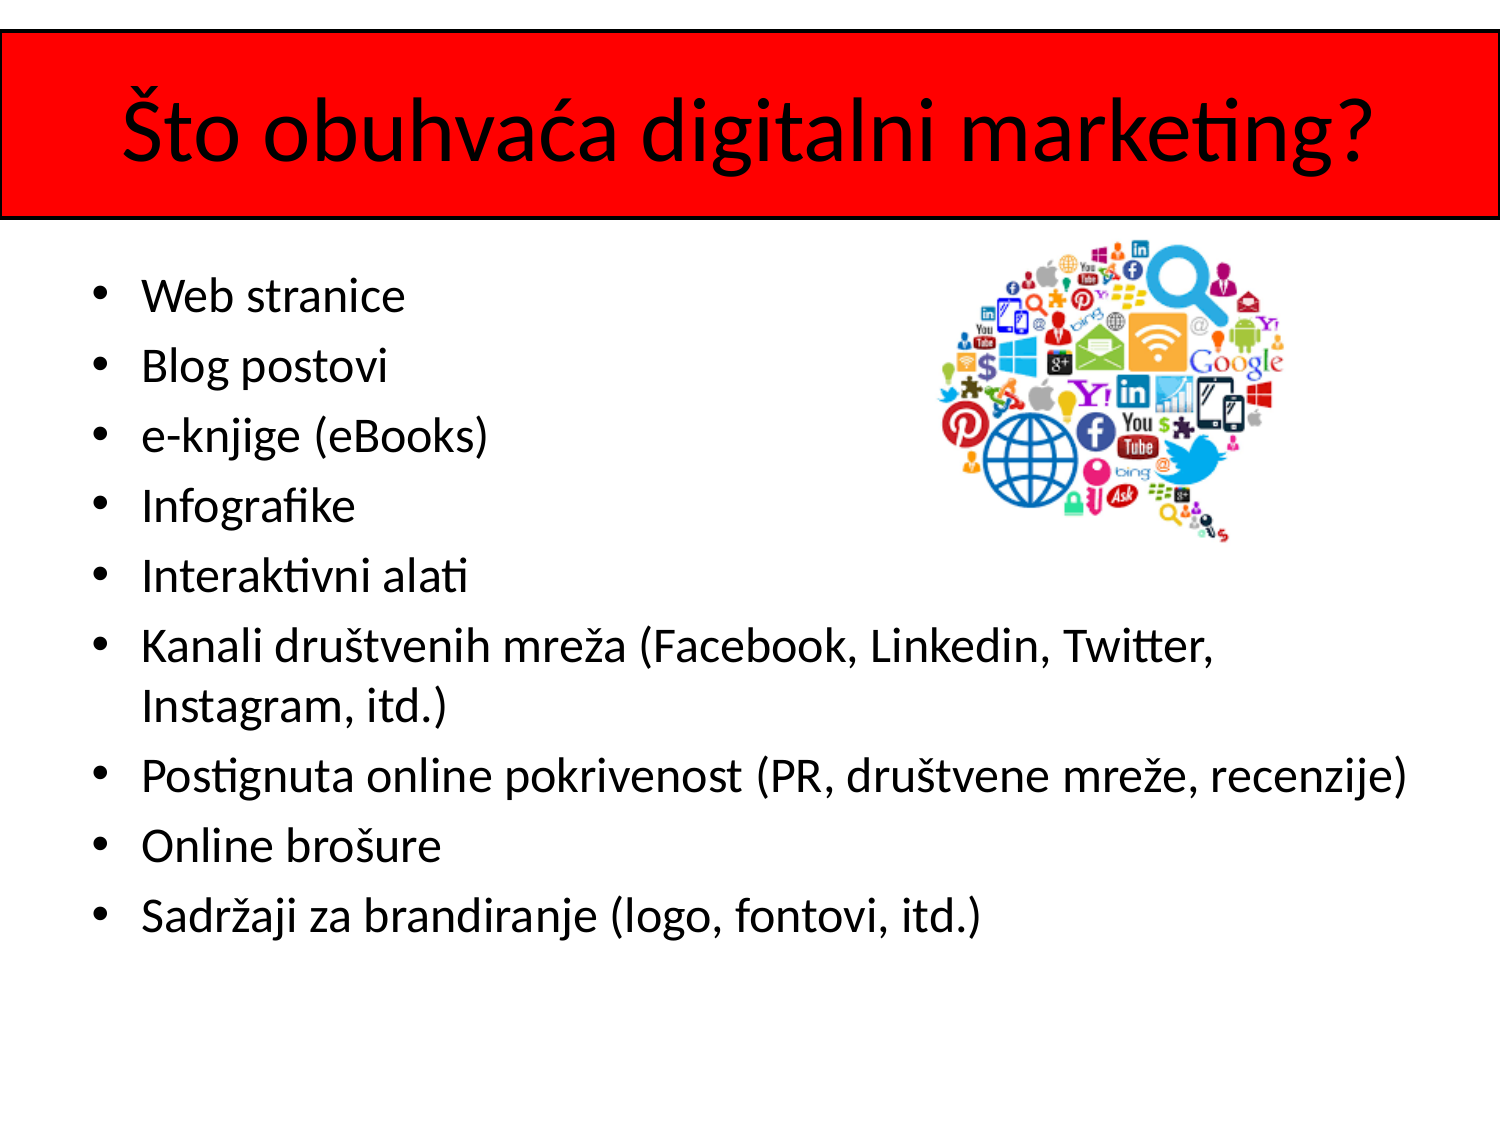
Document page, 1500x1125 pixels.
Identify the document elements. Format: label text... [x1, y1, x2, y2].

picture [926, 231, 1295, 567]
list Web stranice Blog postovi e-knjige (eBooks) Infografike Interaktivni alati Kanali društvenih mreža (Facebook, Linkedin, Twitter, Instagram, itd.) Postignuta online pokrivenost (PR, društvene mreže, recenzije) Online brošure Sadržaji za brandiranje (logo, fontovi, itd.) [76, 255, 1427, 998]
text_box Što obuhvaća digitalni marketing? [0, 29, 1500, 220]
